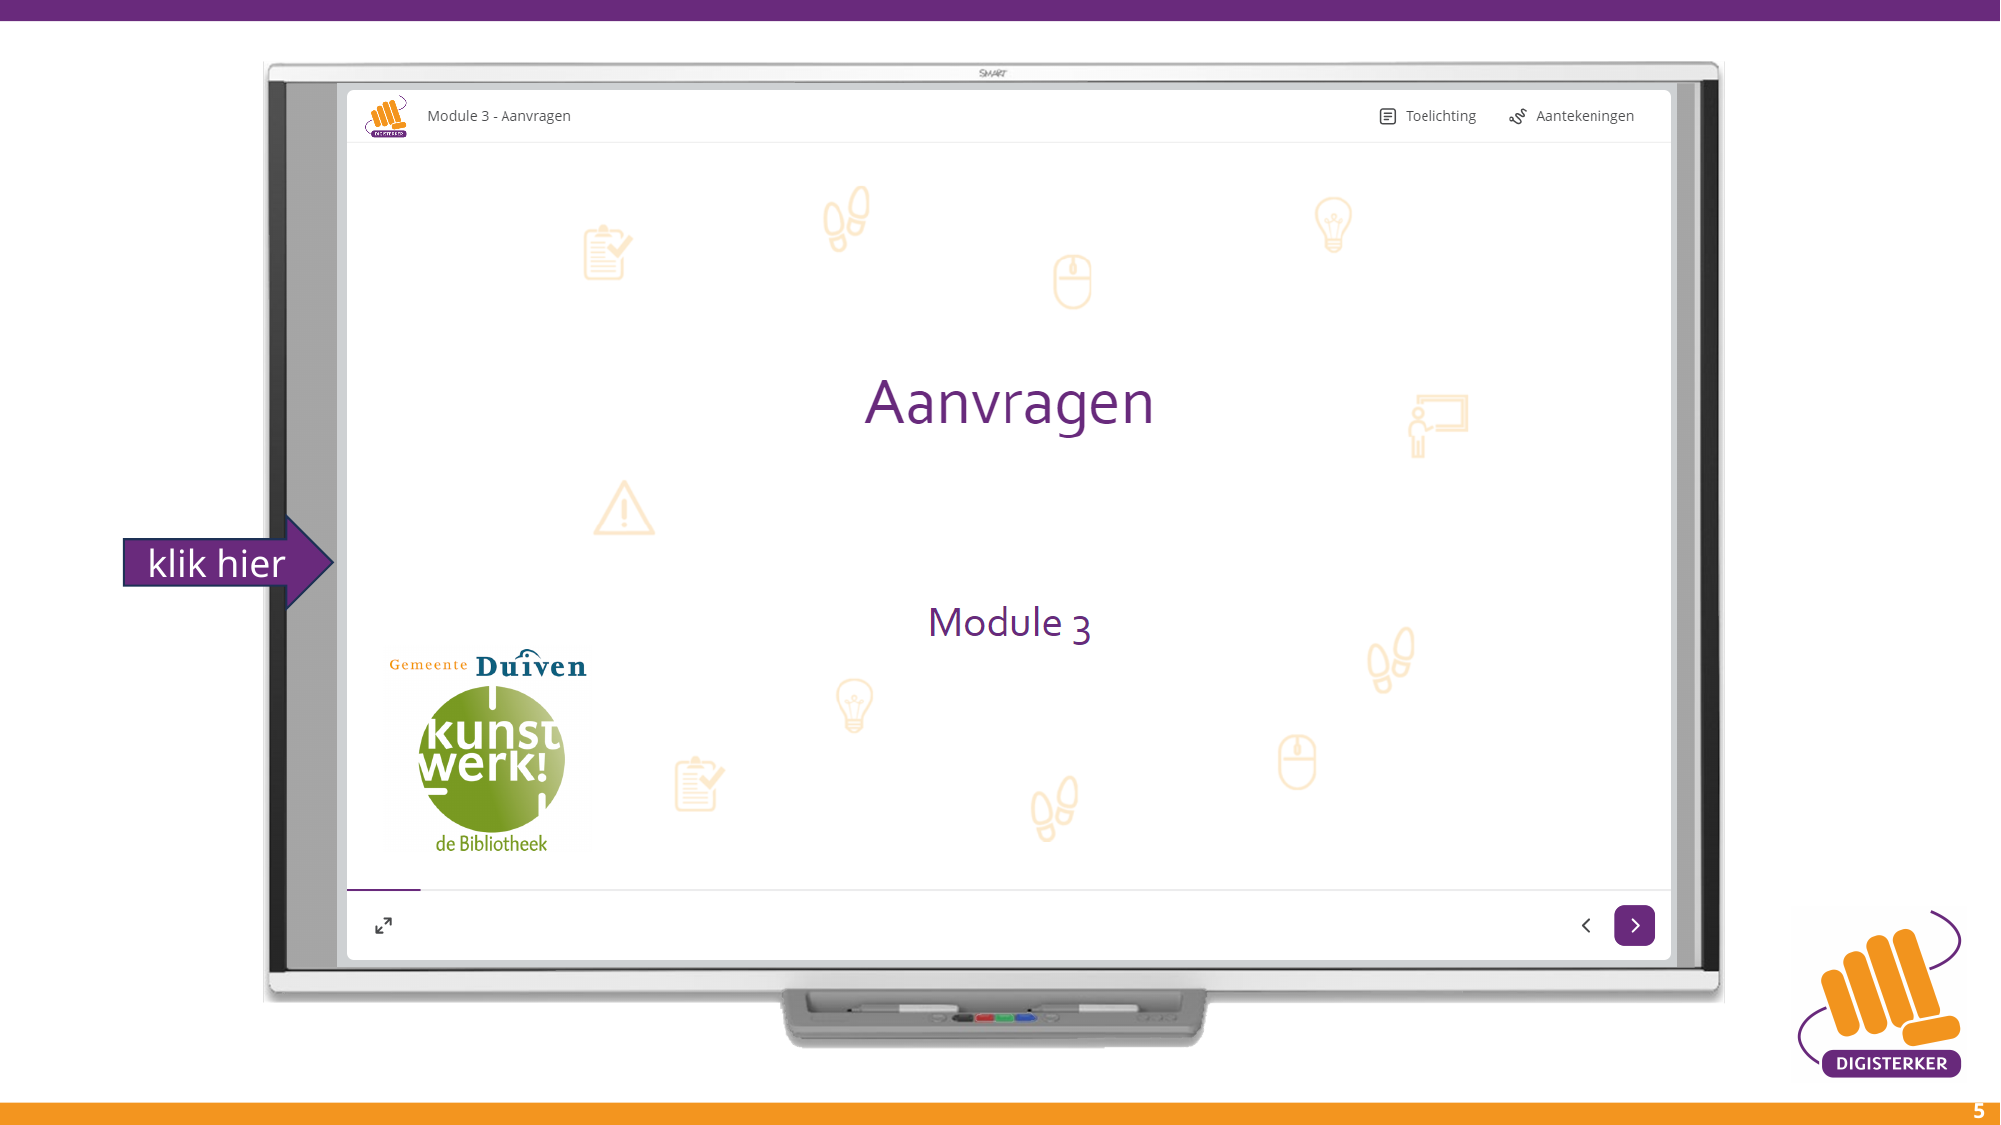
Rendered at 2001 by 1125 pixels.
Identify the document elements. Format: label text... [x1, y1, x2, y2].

picture [1791, 906, 1967, 1082]
slide_number 5 [1704, 1082, 2000, 1125]
picture [251, 59, 1749, 1066]
text_box klik hier [122, 538, 251, 587]
